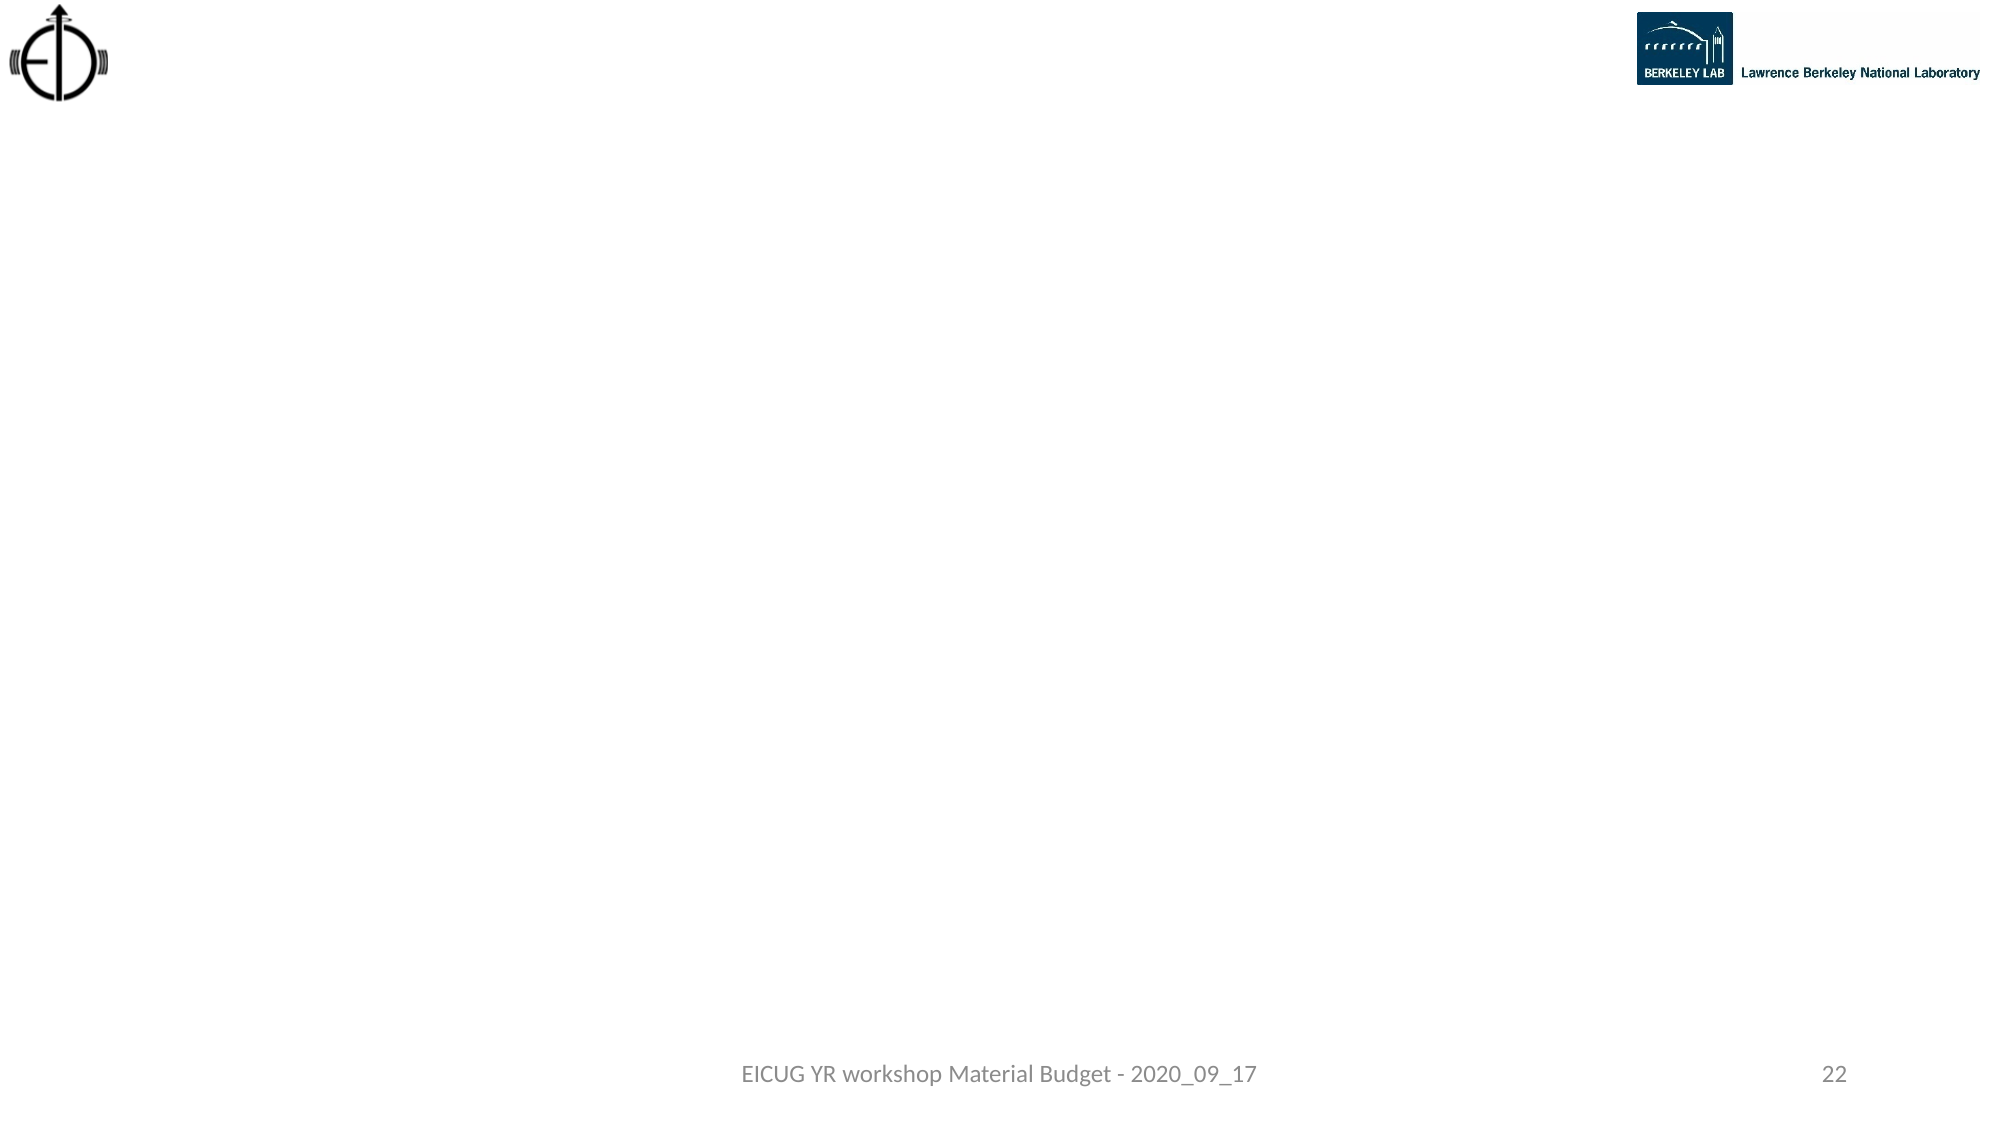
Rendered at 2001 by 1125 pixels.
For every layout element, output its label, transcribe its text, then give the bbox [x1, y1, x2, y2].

picture [0, 0, 112, 108]
slide_number 22 [1412, 1042, 1863, 1103]
footer EICUG YR workshop Material Budget - 2020_09_17 [662, 1042, 1338, 1103]
picture [1637, 12, 1980, 85]
